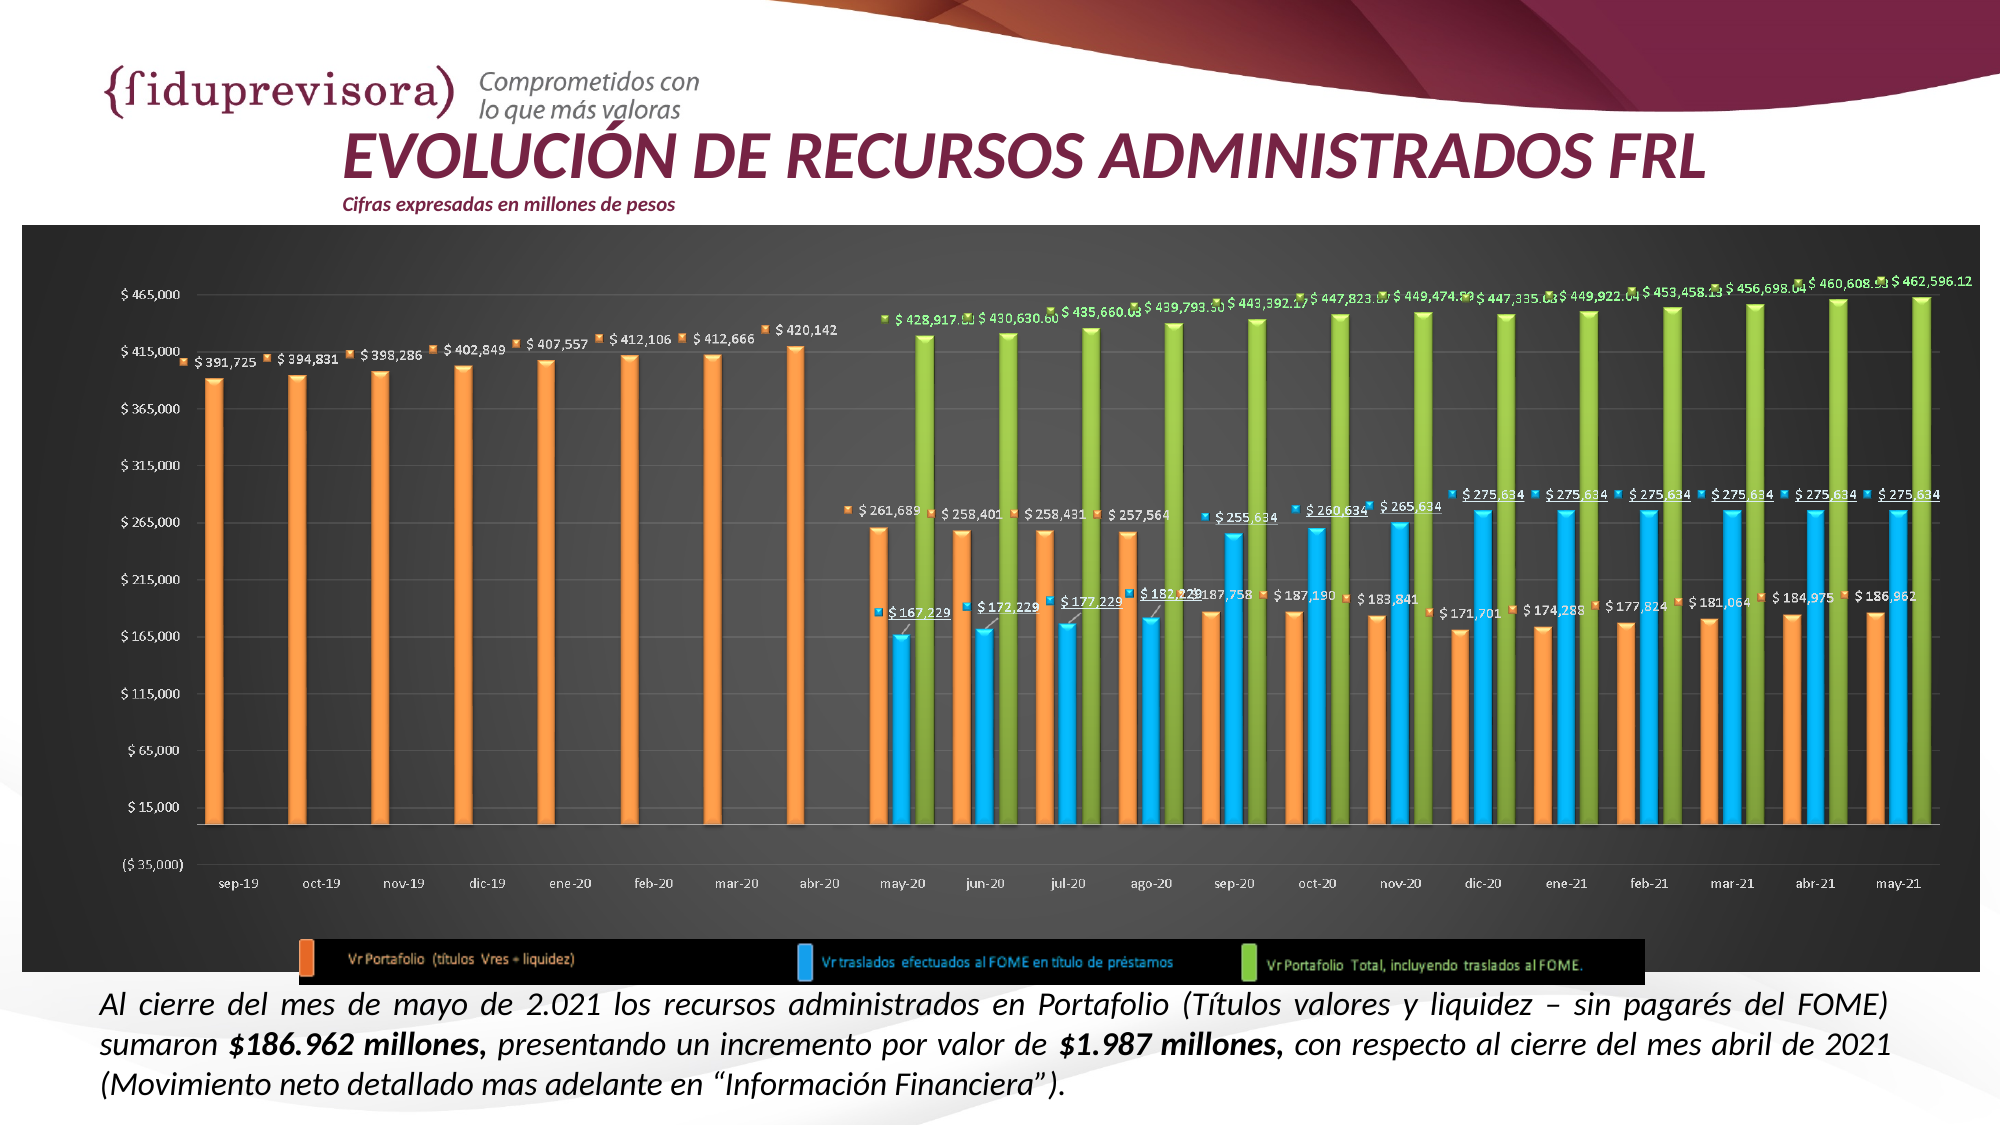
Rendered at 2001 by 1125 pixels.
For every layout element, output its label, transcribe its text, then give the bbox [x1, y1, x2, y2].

title EVOLUCIÓN DE RECURSOS ADMINISTRADOS FRL Cifras expresadas en millones de pesos [327, 59, 2000, 277]
text_box Al cierre del mes de mayo de 2.021 los recursos administrados en Portafolio (Títulos valores y liquidez – sin pagarés del FOME) sumaron $186.962 millones, presentando un incremento por valor de $1.987 millones, con respecto al cierre del mes abril de 2021 (Movimiento neto detallado mas adelante en “Información Financiera”). [84, 975, 1908, 1110]
picture [0, 0, 2000, 1125]
